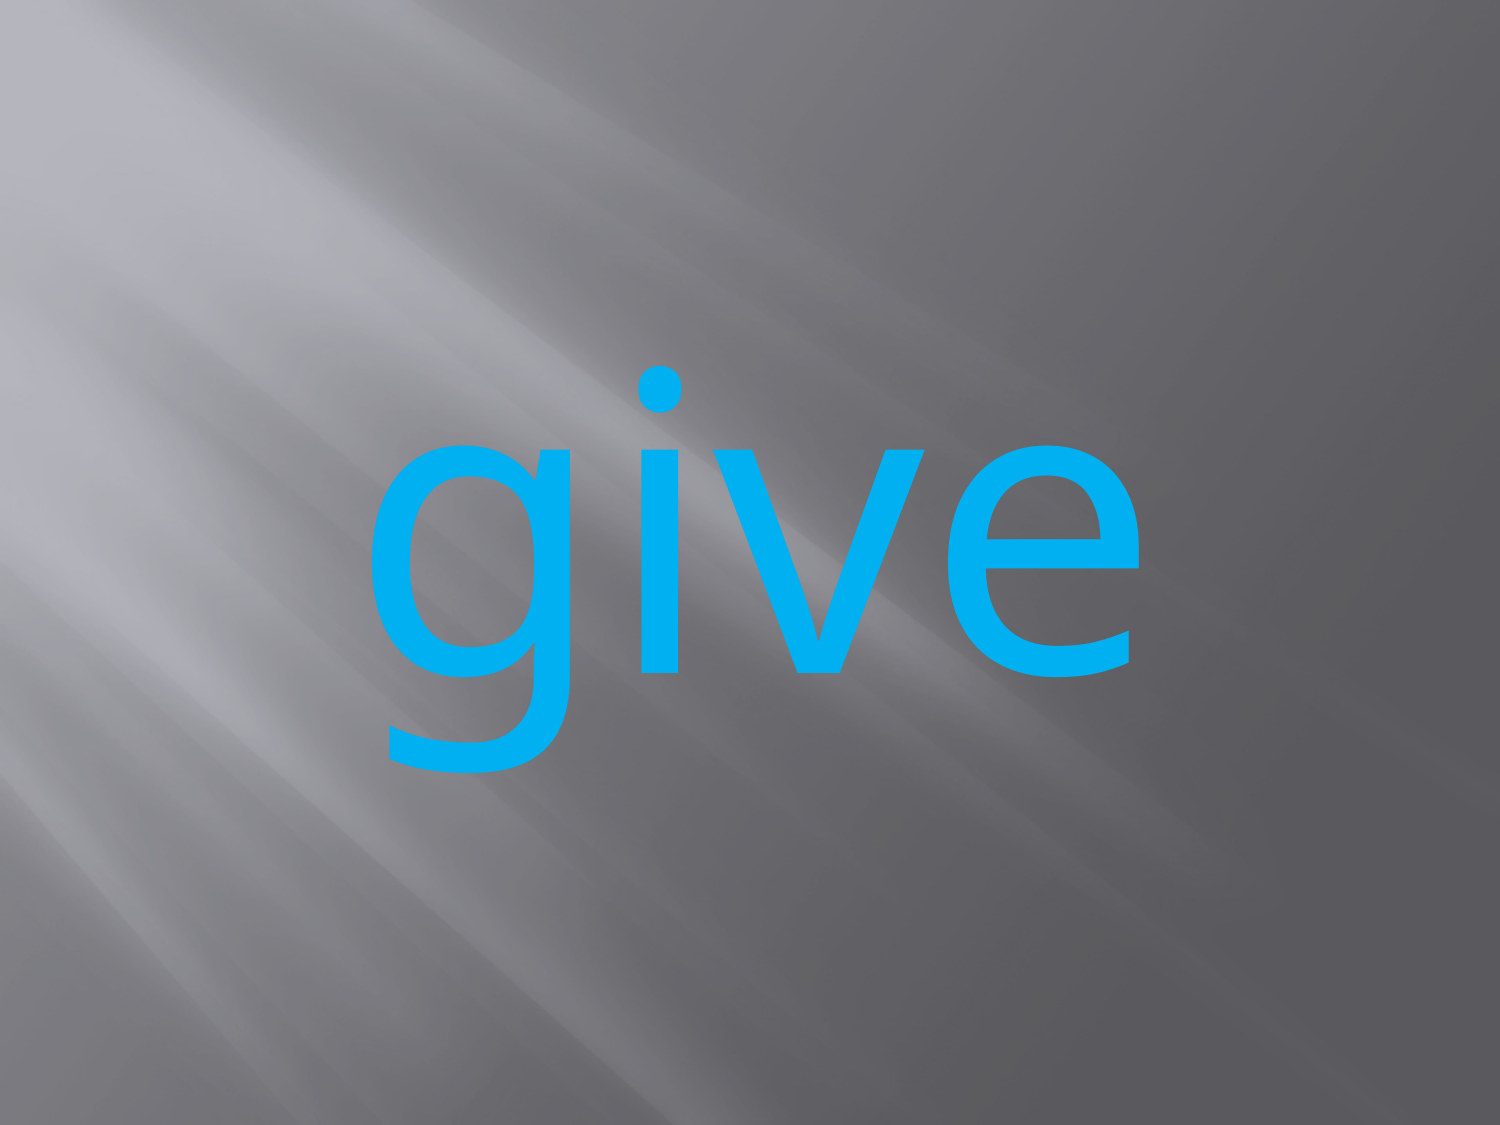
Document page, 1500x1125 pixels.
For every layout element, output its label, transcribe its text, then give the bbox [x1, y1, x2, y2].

text_box give [279, 249, 1230, 765]
